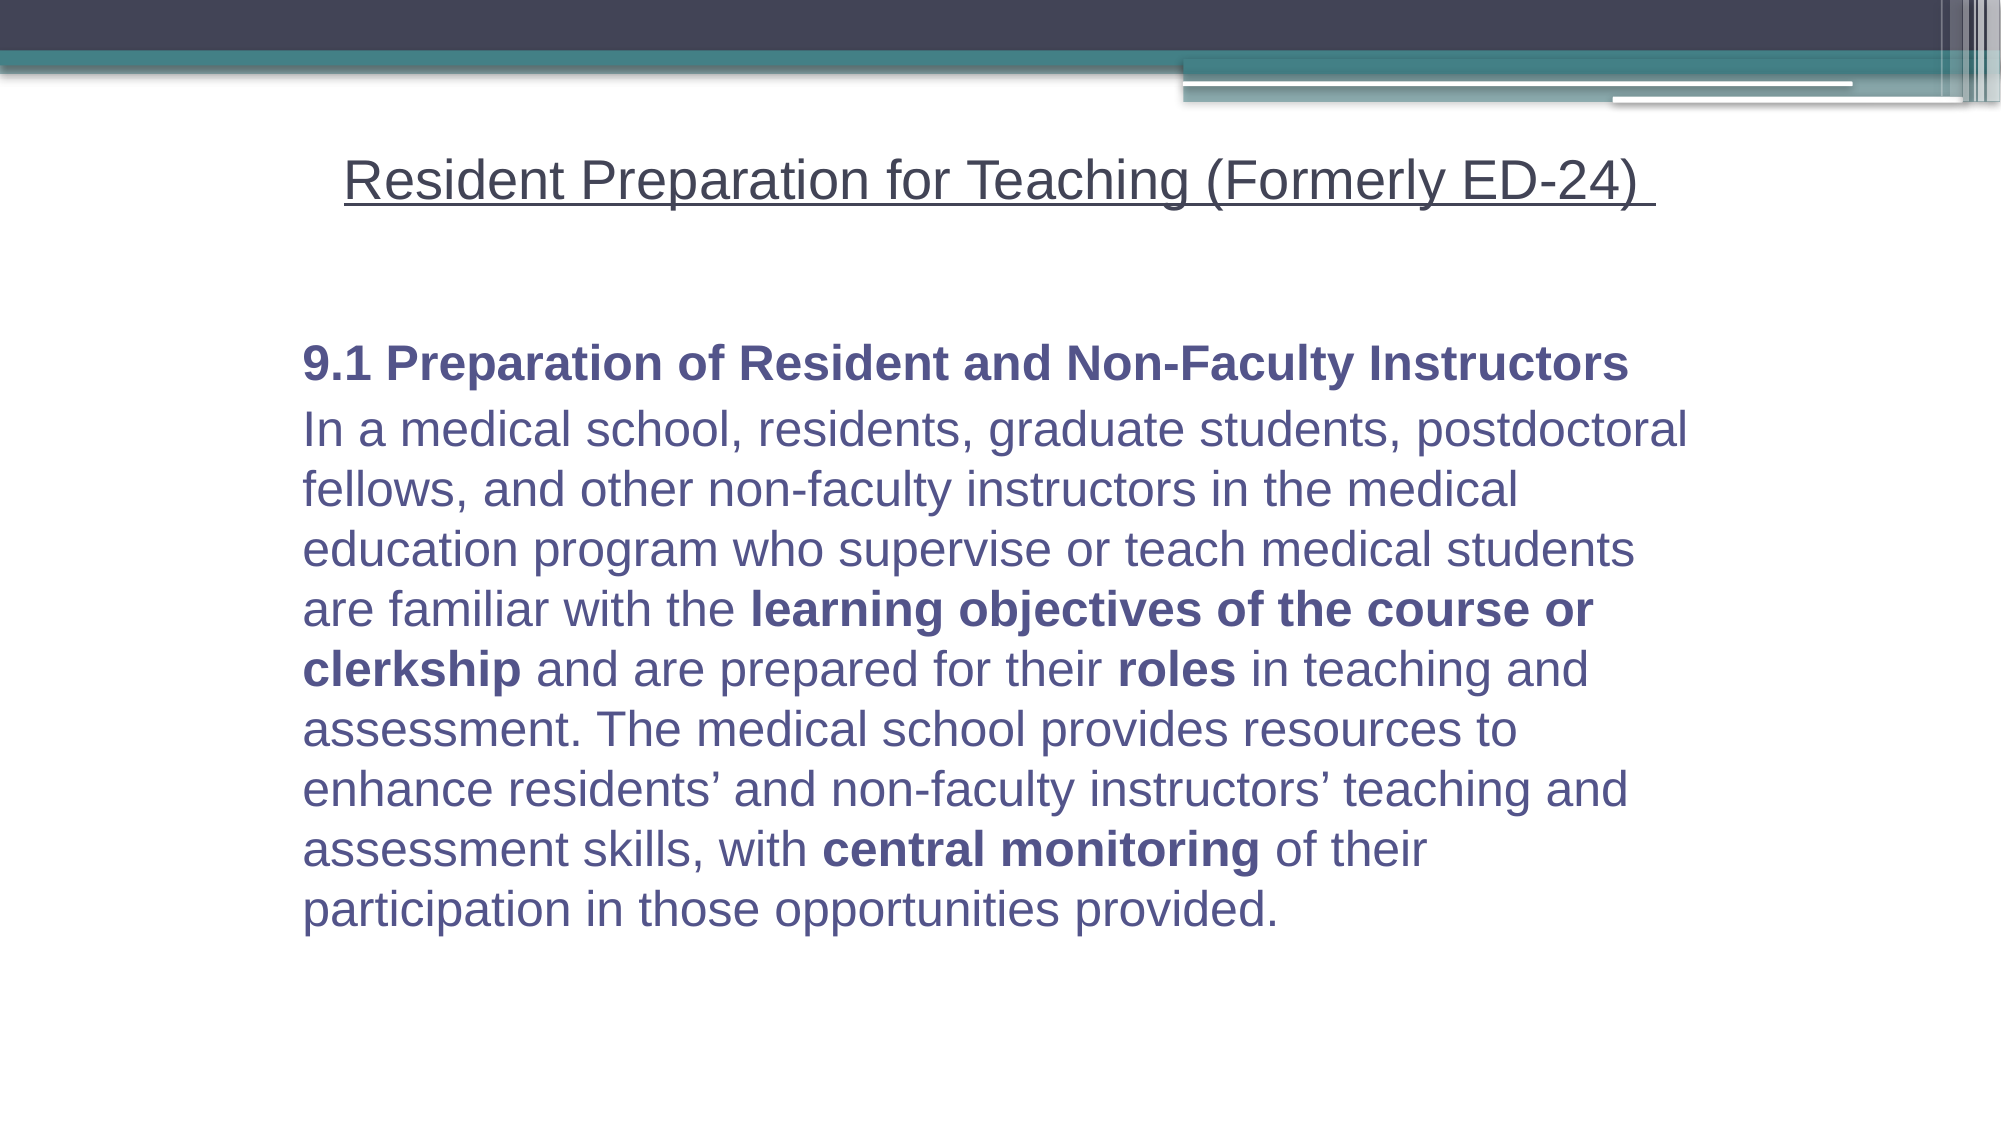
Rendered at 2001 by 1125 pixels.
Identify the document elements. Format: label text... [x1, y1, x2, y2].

list 9.1 Preparation of Resident and Non-Faculty Instructors In a medical school, residents, graduate students, postdoctoral fellows, and other non-faculty instructors in the medical education program who supervise or teach medical students are familiar with the learning objectives of the course or clerkship and are prepared for their roles in teaching and assessment. The medical school provides resources to enhance residents’ and non-faculty instructors’ teaching and assessment skills, with central monitoring of their participation in those opportunities provided. [287, 322, 1713, 1048]
title Resident Preparation for Teaching (Formerly ED-24) [249, 116, 1751, 305]
